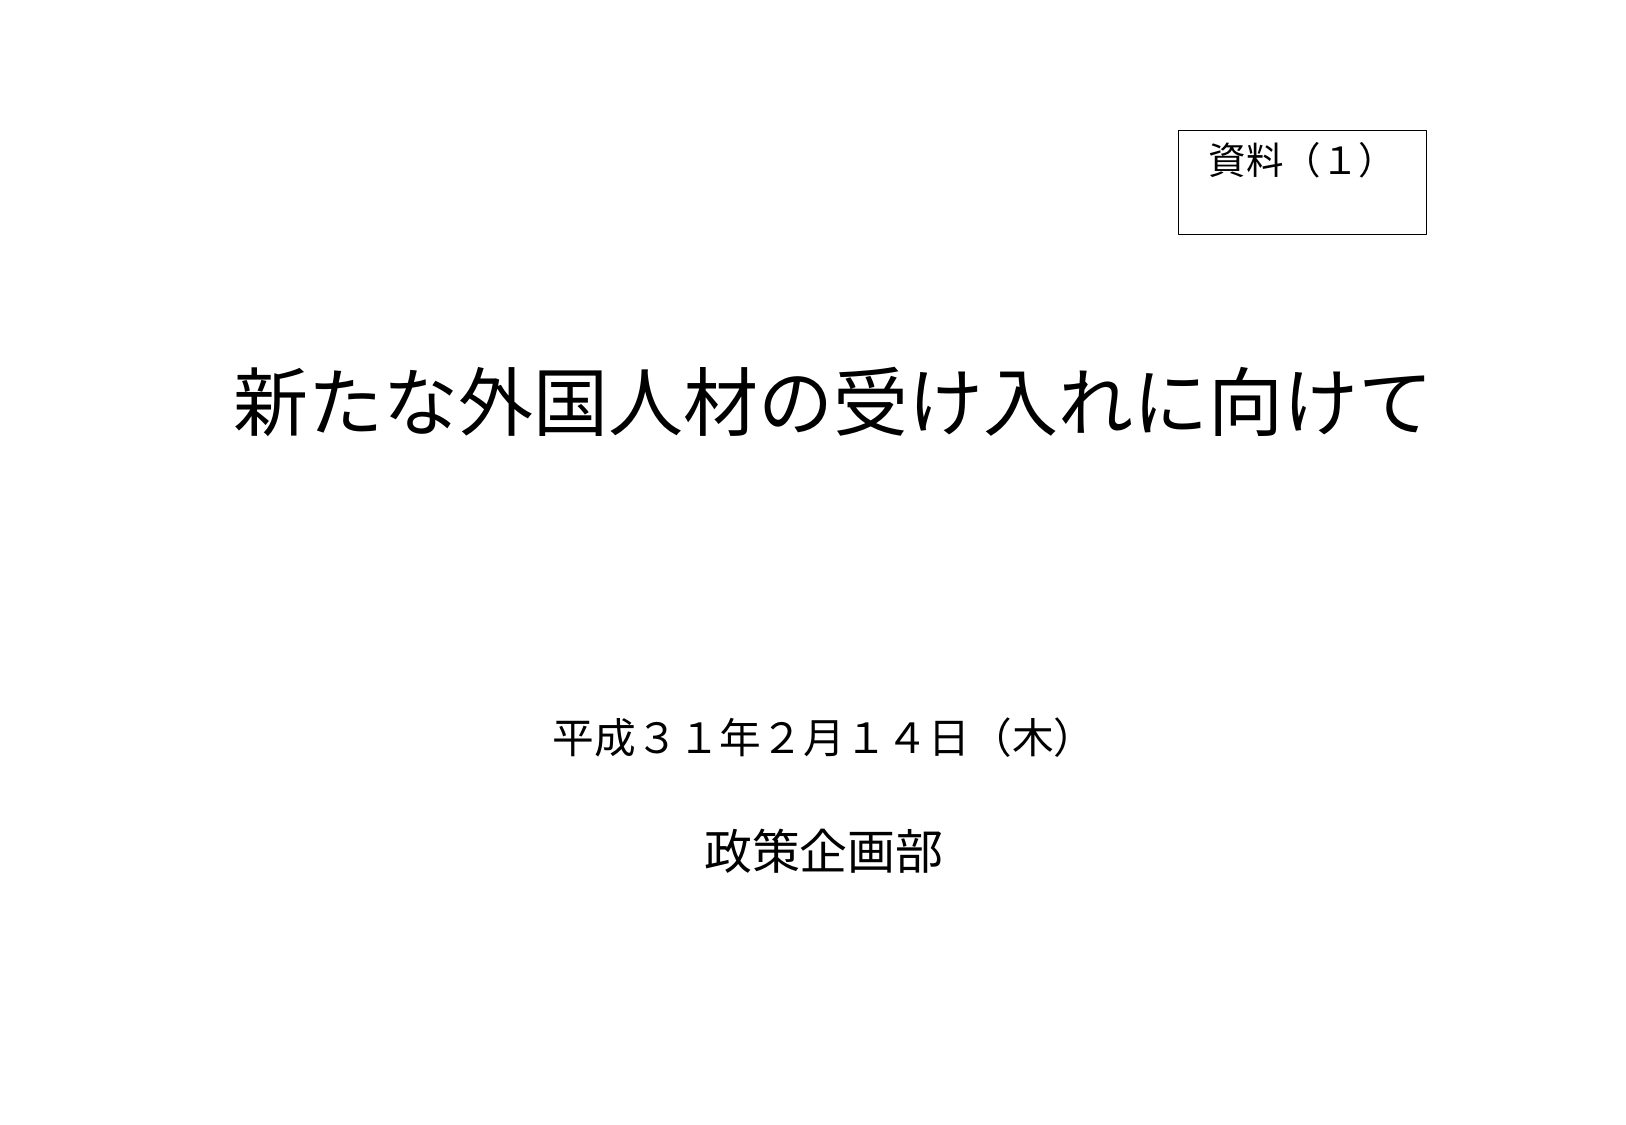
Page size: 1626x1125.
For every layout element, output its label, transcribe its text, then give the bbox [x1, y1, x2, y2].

text_box 平成３１年２月１４日（木） 政策企画部 [257, 704, 1392, 937]
text_box 資料（１） [1178, 129, 1427, 235]
text_box 新たな外国人材の受け入れに向けて [91, 323, 1576, 478]
